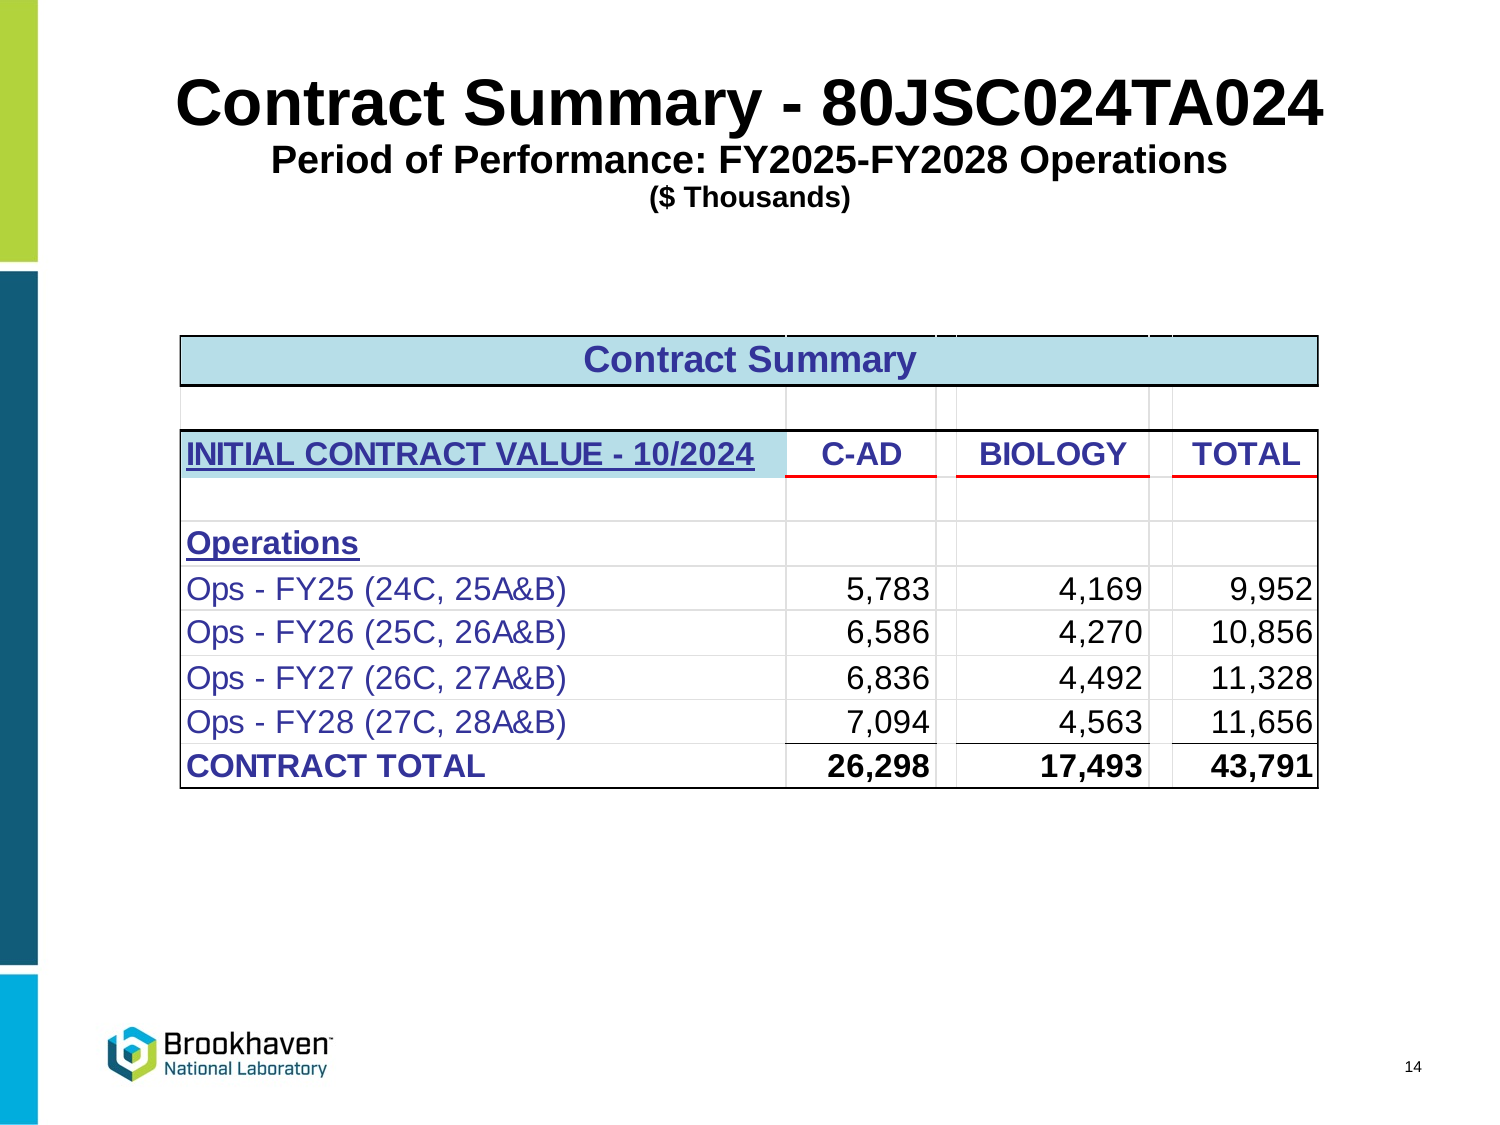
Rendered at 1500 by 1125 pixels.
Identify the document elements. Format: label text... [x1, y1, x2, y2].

picture [0, 0, 1500, 1125]
slide_number 14 [1376, 1036, 1430, 1097]
title Contract Summary - 80JSC024TA024 Period of Performance: FY2025-FY2028 Operations ($ Thousands) [70, 59, 1430, 223]
